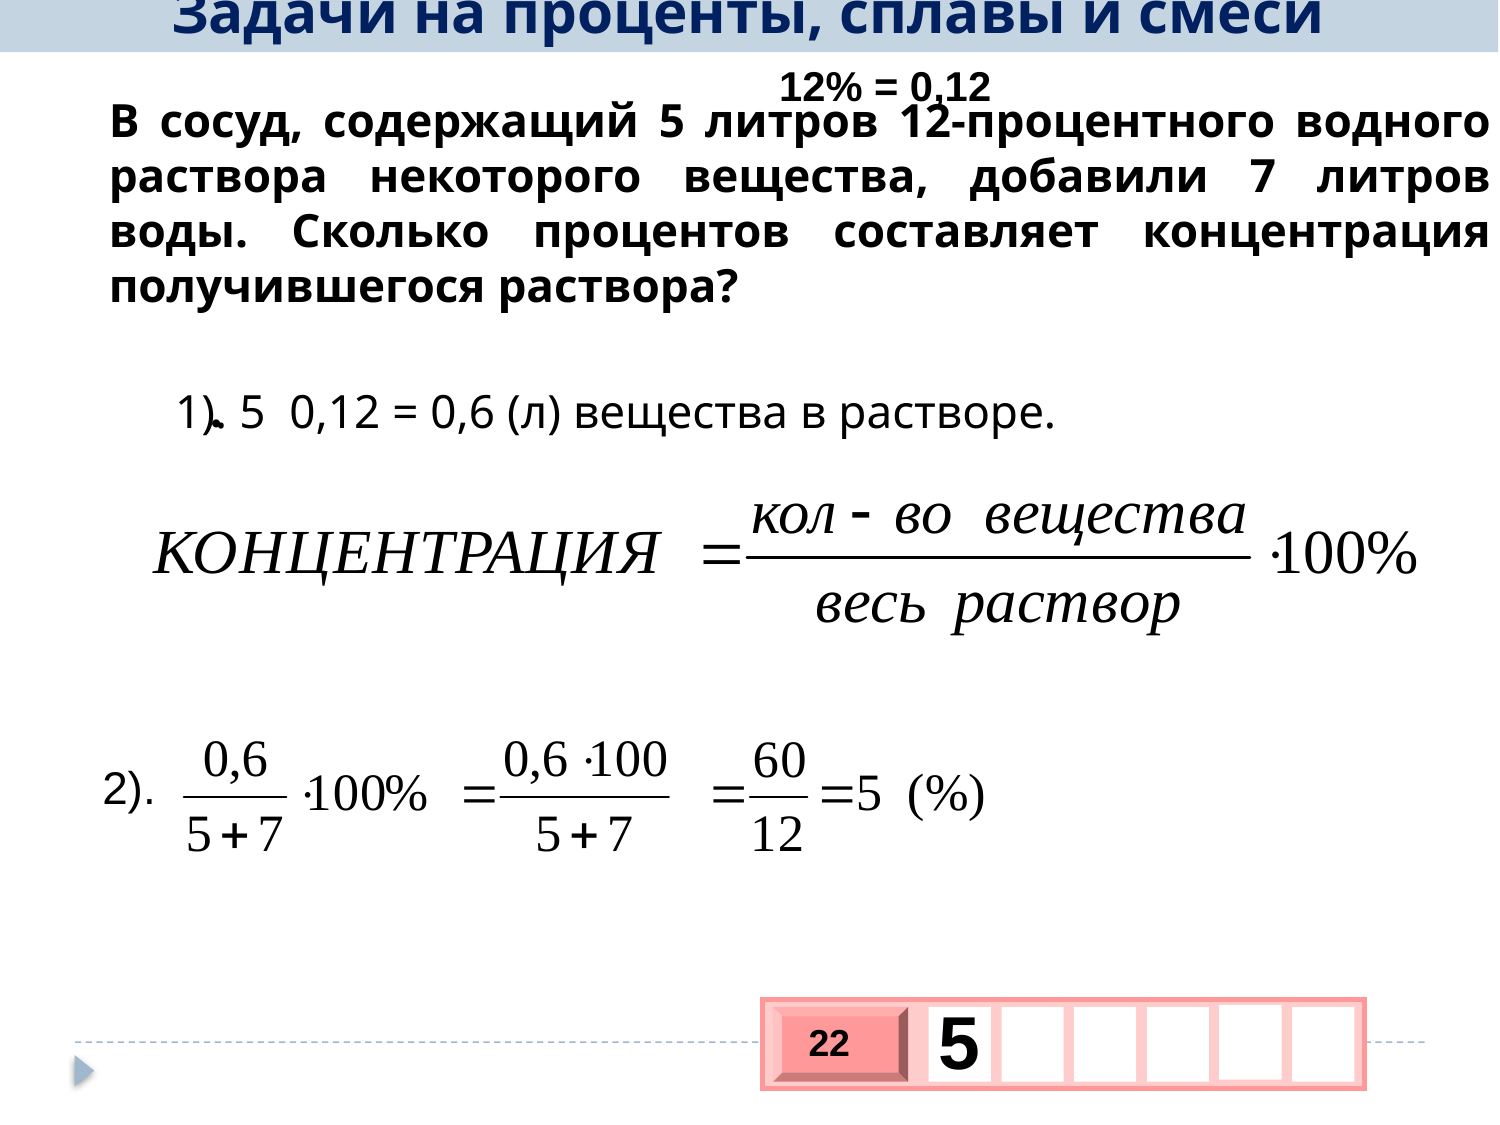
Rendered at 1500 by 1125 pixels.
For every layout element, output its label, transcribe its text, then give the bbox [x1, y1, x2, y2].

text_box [160, 374, 1411, 446]
text_box 12% = 0,12 [764, 53, 1007, 117]
text_box В сосуд, содержащий 5 литров 12-процентного водного раствора некоторого вещества, добавили 7 литров воды. Сколько процентов составляет концентрация получившегося раствора? [93, 84, 1500, 320]
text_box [141, 473, 1430, 652]
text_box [699, 726, 995, 863]
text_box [87, 726, 439, 863]
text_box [762, 987, 1366, 1096]
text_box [450, 726, 688, 863]
text_box Задачи на проценты, сплавы и смеси [0, 0, 1499, 53]
